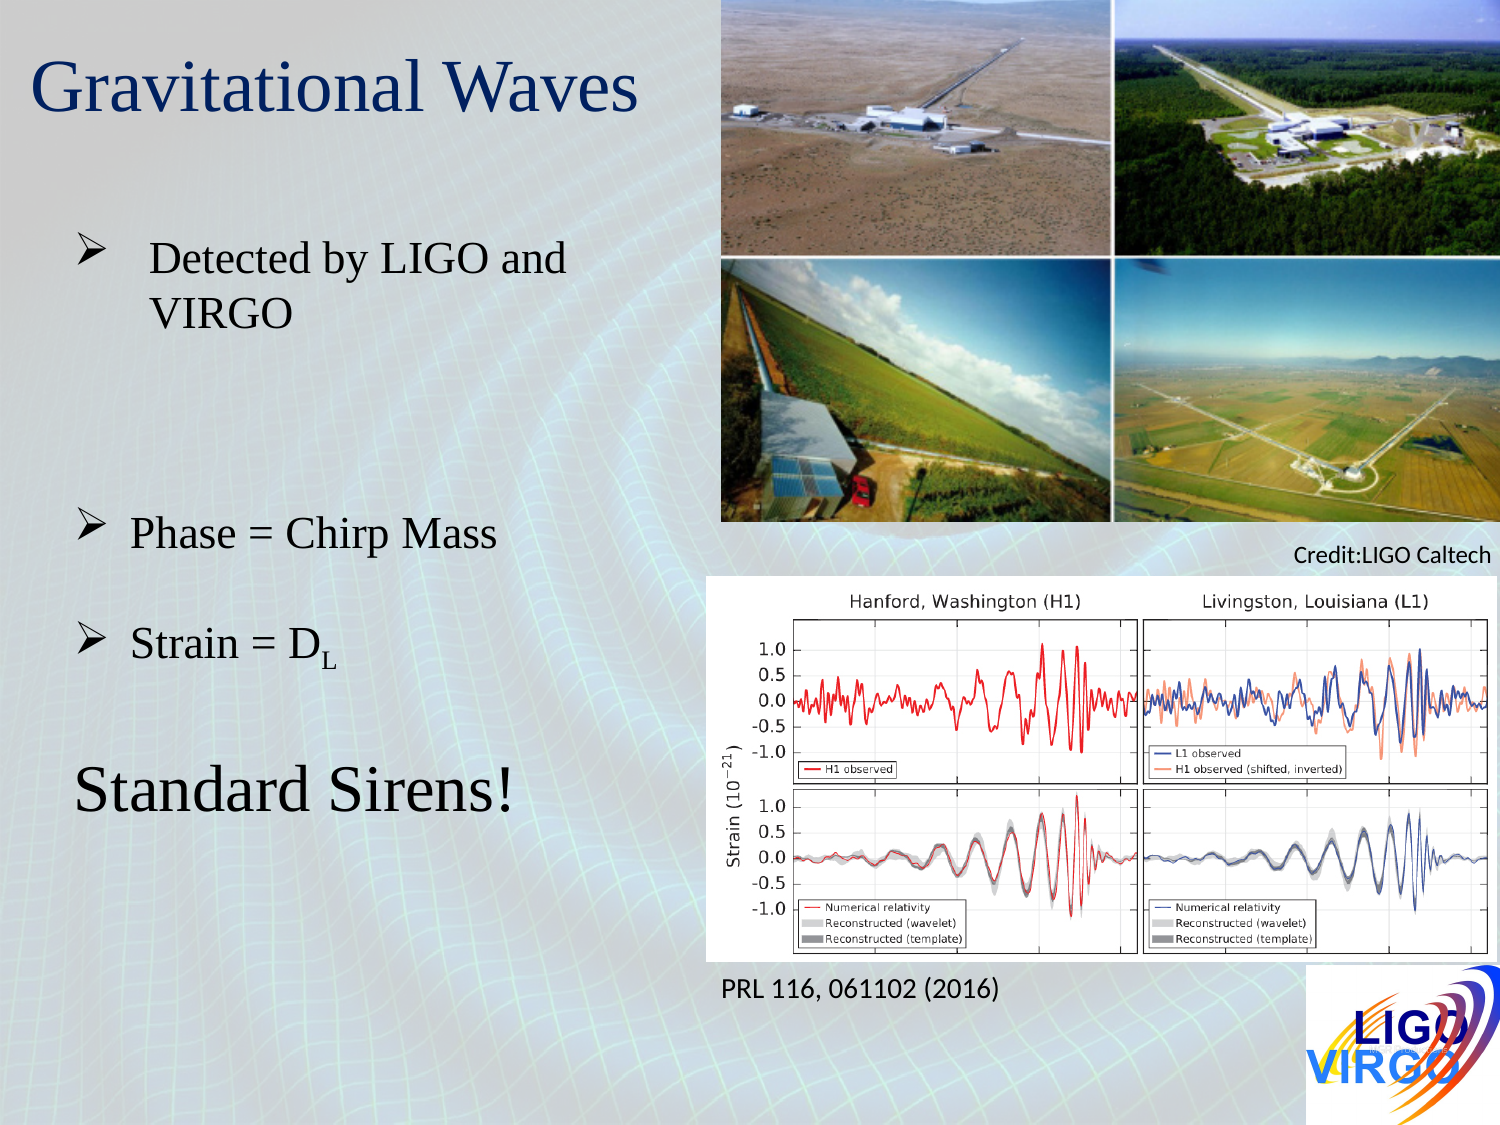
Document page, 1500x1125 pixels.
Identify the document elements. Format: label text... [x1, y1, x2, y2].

text_box PRL 116, 061102 (2016) [706, 962, 1045, 1012]
picture [1306, 965, 1500, 1125]
picture [706, 576, 1497, 962]
text_box Credit:LIGO Caltech [1279, 531, 1500, 576]
picture [721, 0, 1500, 522]
text_box Gravitational Waves [0, 29, 721, 134]
